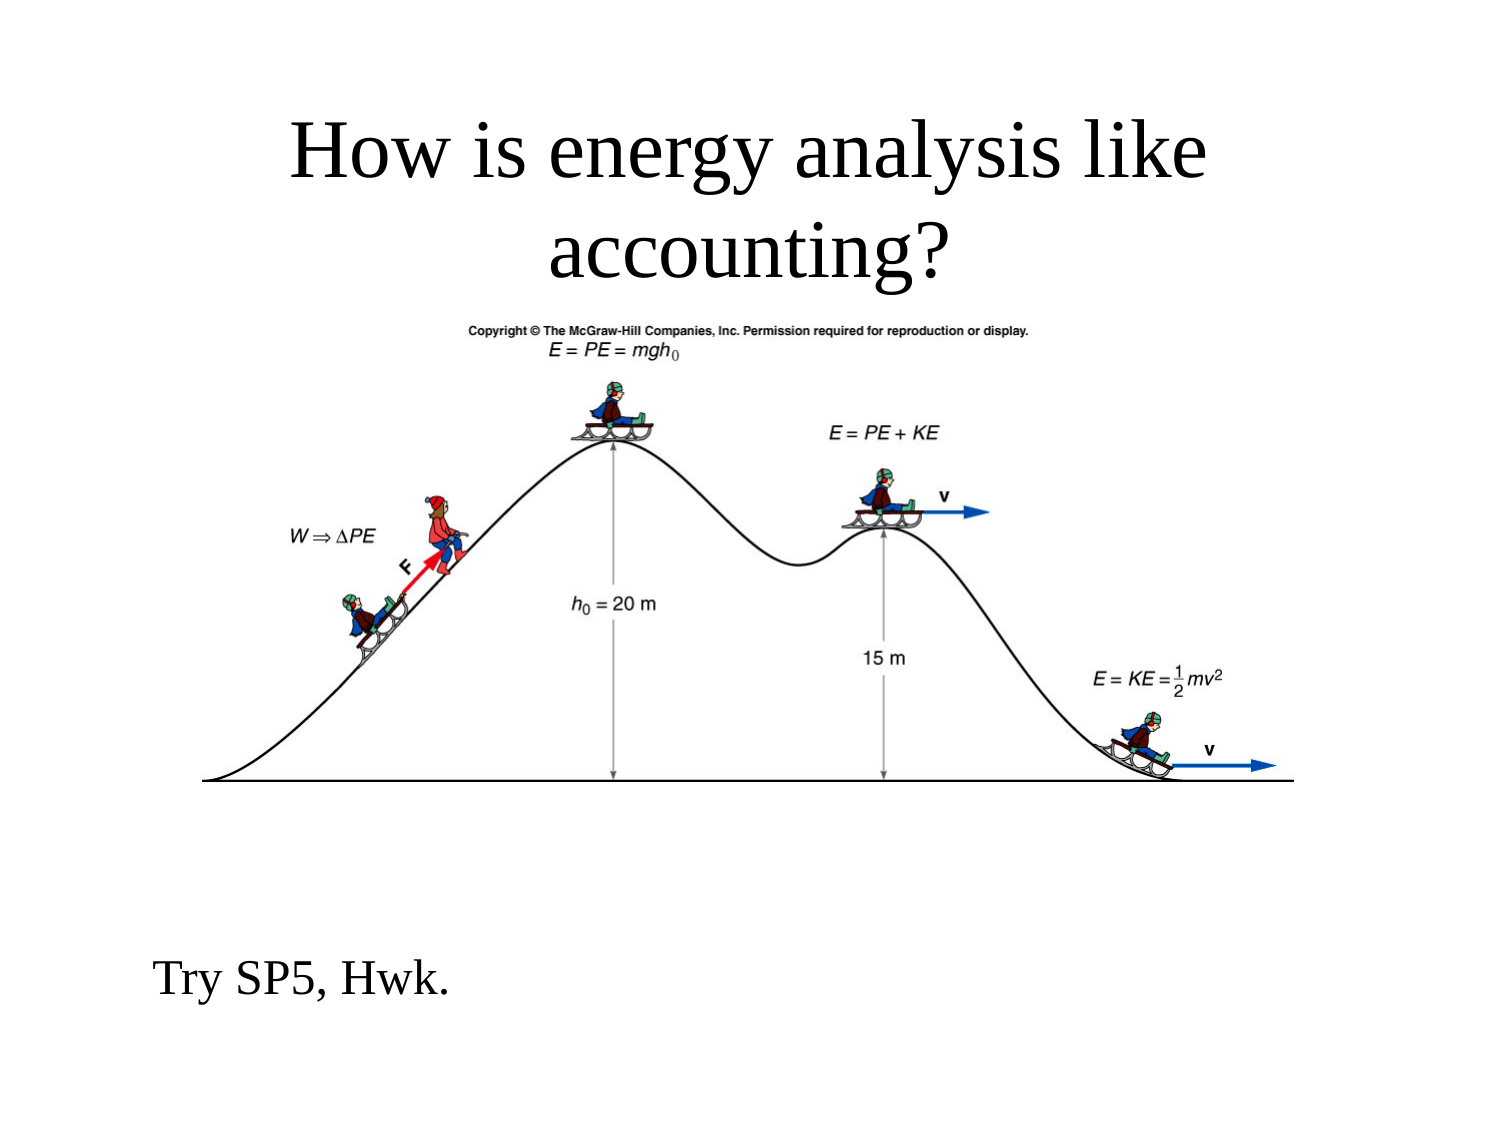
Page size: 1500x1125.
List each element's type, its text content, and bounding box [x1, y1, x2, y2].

title How is energy analysis like accounting? [112, 99, 1388, 288]
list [199, 324, 1296, 785]
text_box Try SP5, Hwk. [137, 937, 638, 1013]
